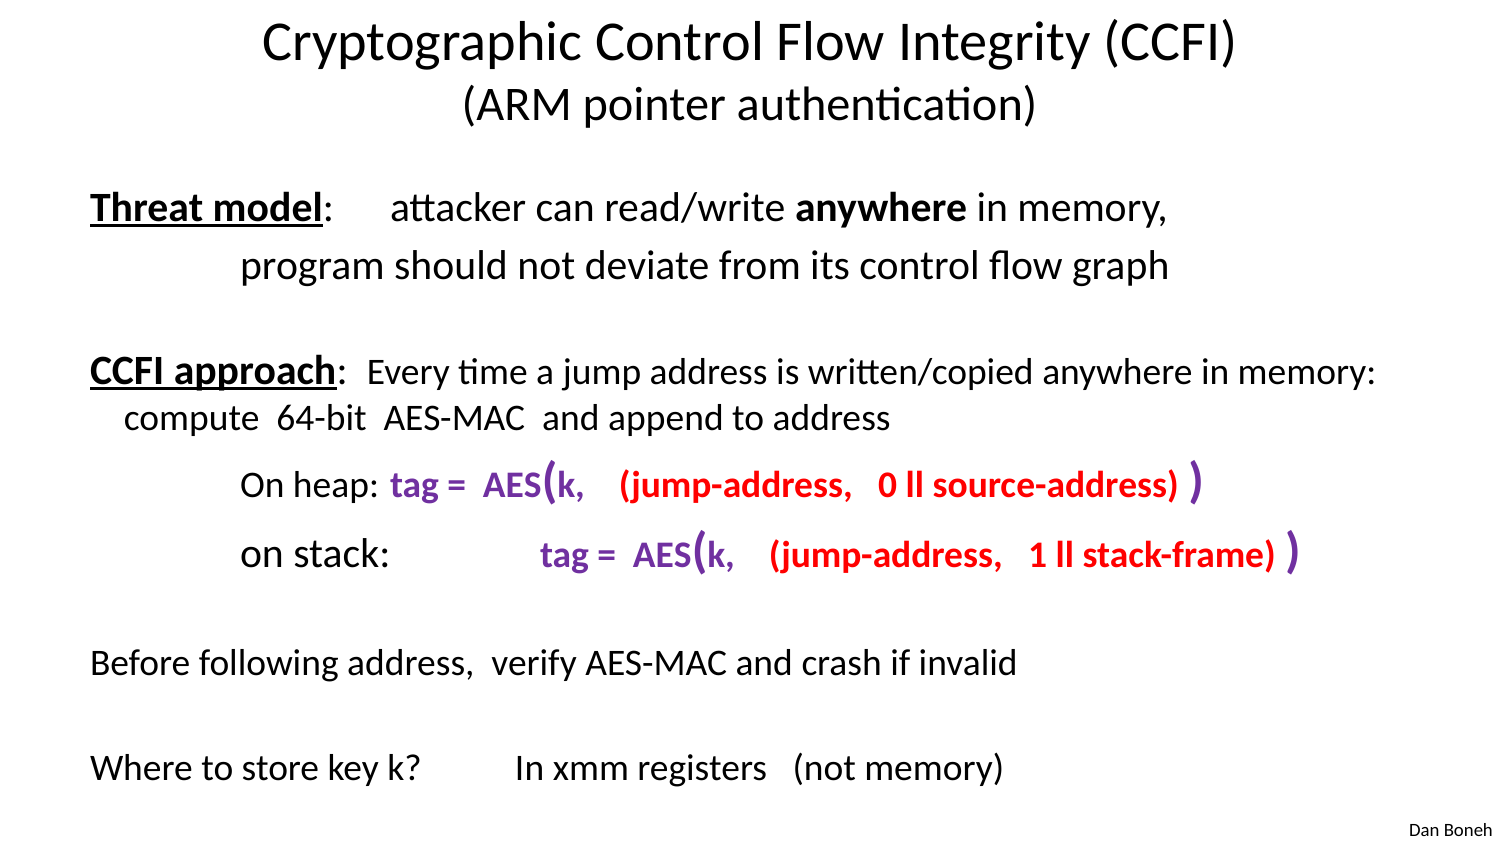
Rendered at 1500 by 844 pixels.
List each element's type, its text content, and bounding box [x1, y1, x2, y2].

list Threat model: attacker can read/write anywhere in memory, program should not deviate from its control flow graph CCFI approach: Every time a jump address is written/copied anywhere in memory: compute 64-bit AES-MAC and append to address On heap: tag = AES(k, (jump-address, 0 ll source-address) ) on stack: tag = AES(k, (jump-address, 1 ll stack-frame) ) Before following address, verify AES-MAC and crash if invalid Where to store key k? In xmm registers (not memory) [75, 171, 1488, 829]
title Cryptographic Control Flow Integrity (CCFI) (ARM pointer authentication) [75, 0, 1425, 138]
